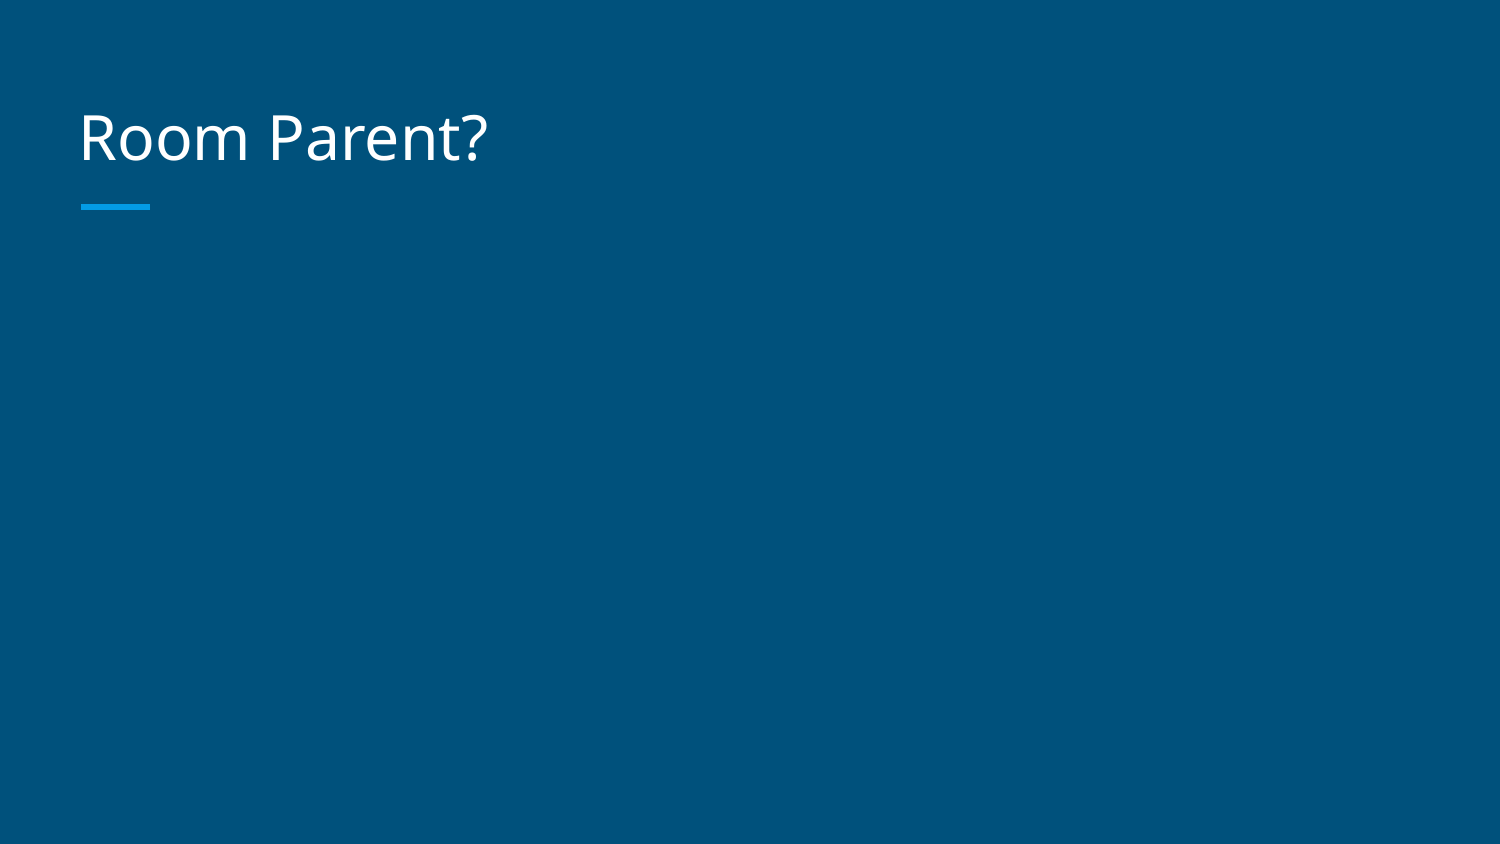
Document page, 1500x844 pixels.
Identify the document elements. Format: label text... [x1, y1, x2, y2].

title Room Parent? [63, 75, 1437, 188]
